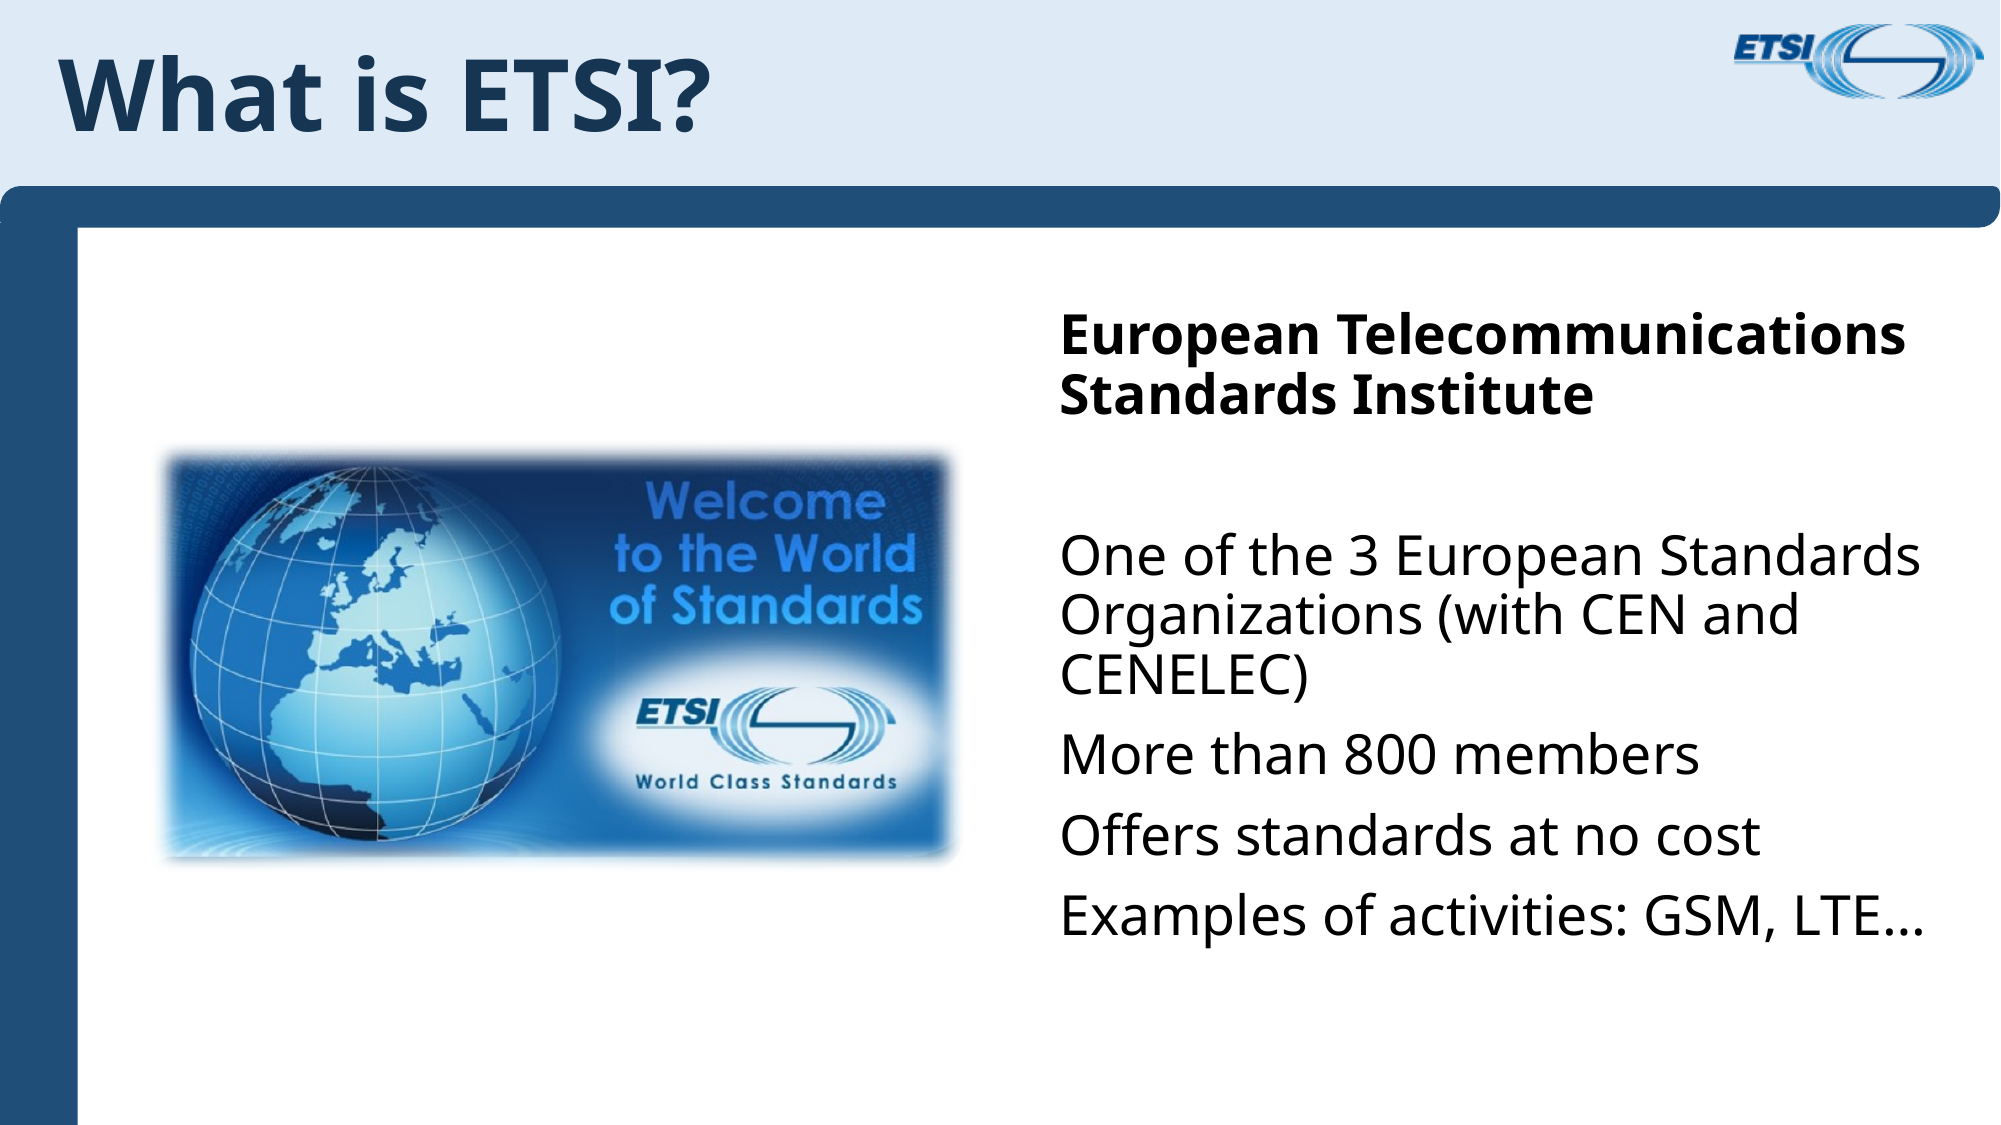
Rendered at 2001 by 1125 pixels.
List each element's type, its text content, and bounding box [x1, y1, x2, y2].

title What is ETSI? [0, 0, 2000, 199]
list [150, 439, 965, 873]
list European Telecommunications Standards Institute One of the 3 European Standards Organizations (with CEN and CENELEC) More than 800 members Offers standards at no cost Examples of activities: GSM, LTE… [1044, 299, 1948, 1014]
